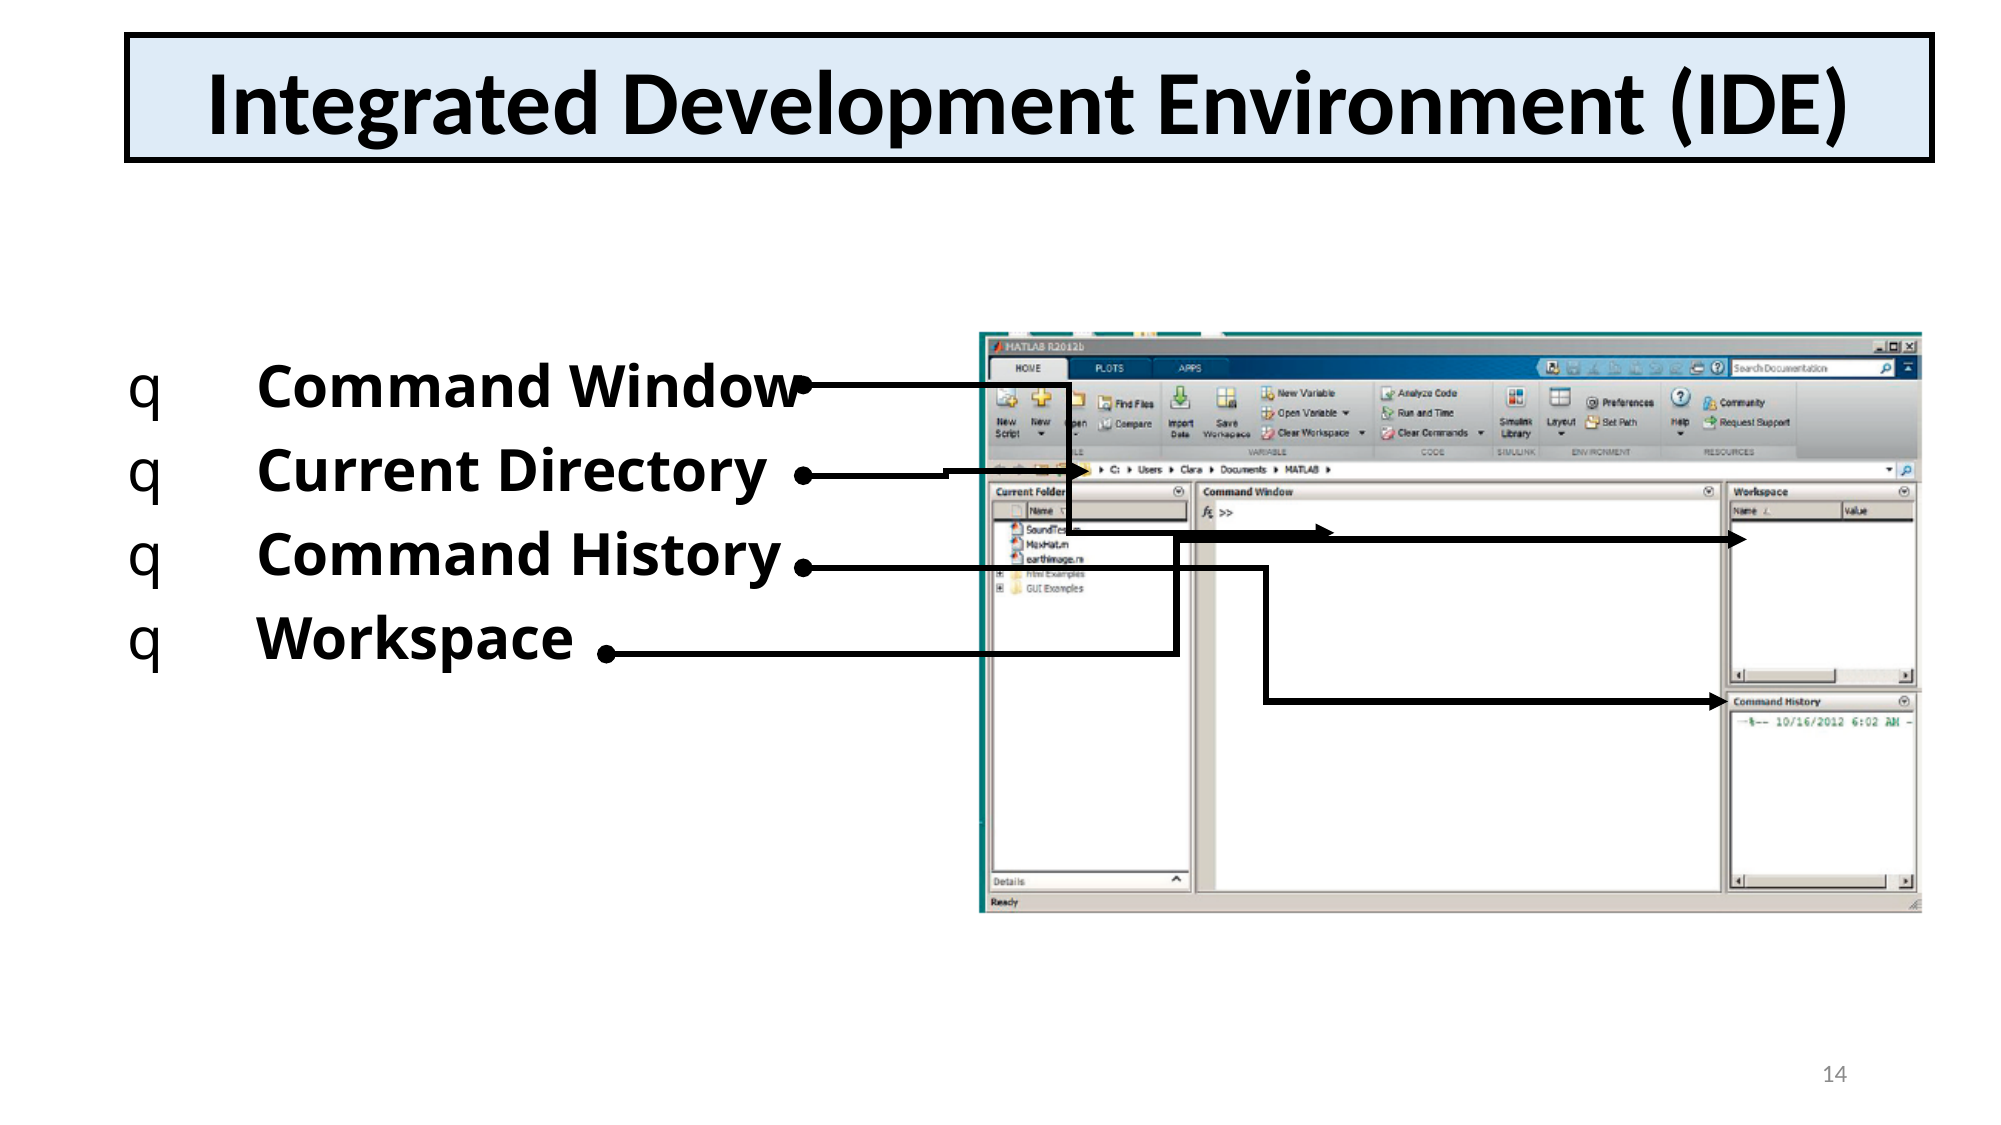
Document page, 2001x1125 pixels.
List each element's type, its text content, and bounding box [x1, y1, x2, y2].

list q Command Window q Current Directory q Command History q Workspace [112, 350, 1388, 963]
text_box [606, 539, 1747, 655]
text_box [803, 471, 1090, 476]
picture [964, 323, 1933, 924]
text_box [803, 655, 1729, 702]
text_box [803, 384, 1335, 533]
slide_number 14 [1412, 1042, 1863, 1103]
text_box Integrated Development Environment (IDE) [126, 34, 1933, 161]
